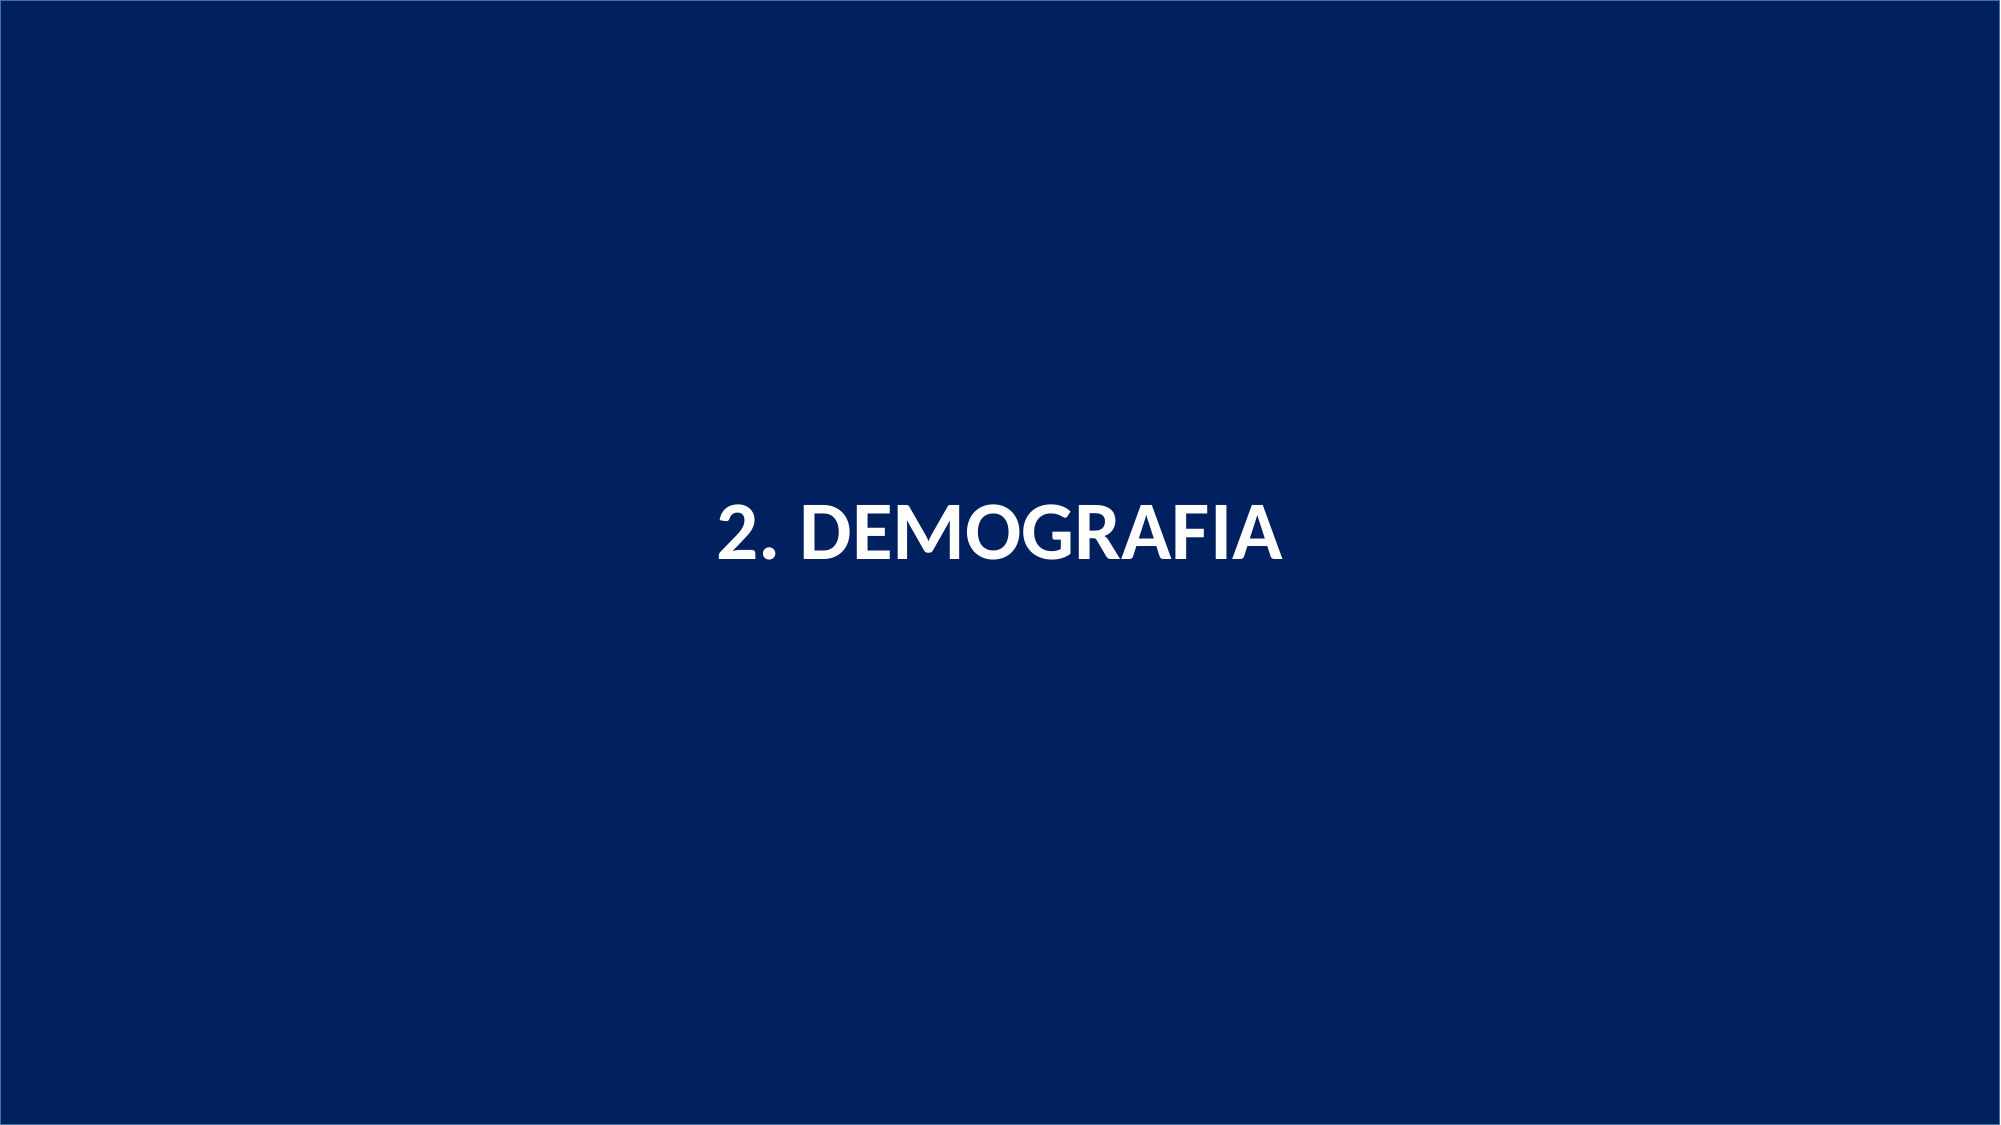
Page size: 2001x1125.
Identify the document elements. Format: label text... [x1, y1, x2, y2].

text_box [0, 0, 2000, 1125]
text_box 2. DEMOGRAFIA [483, 468, 1517, 584]
